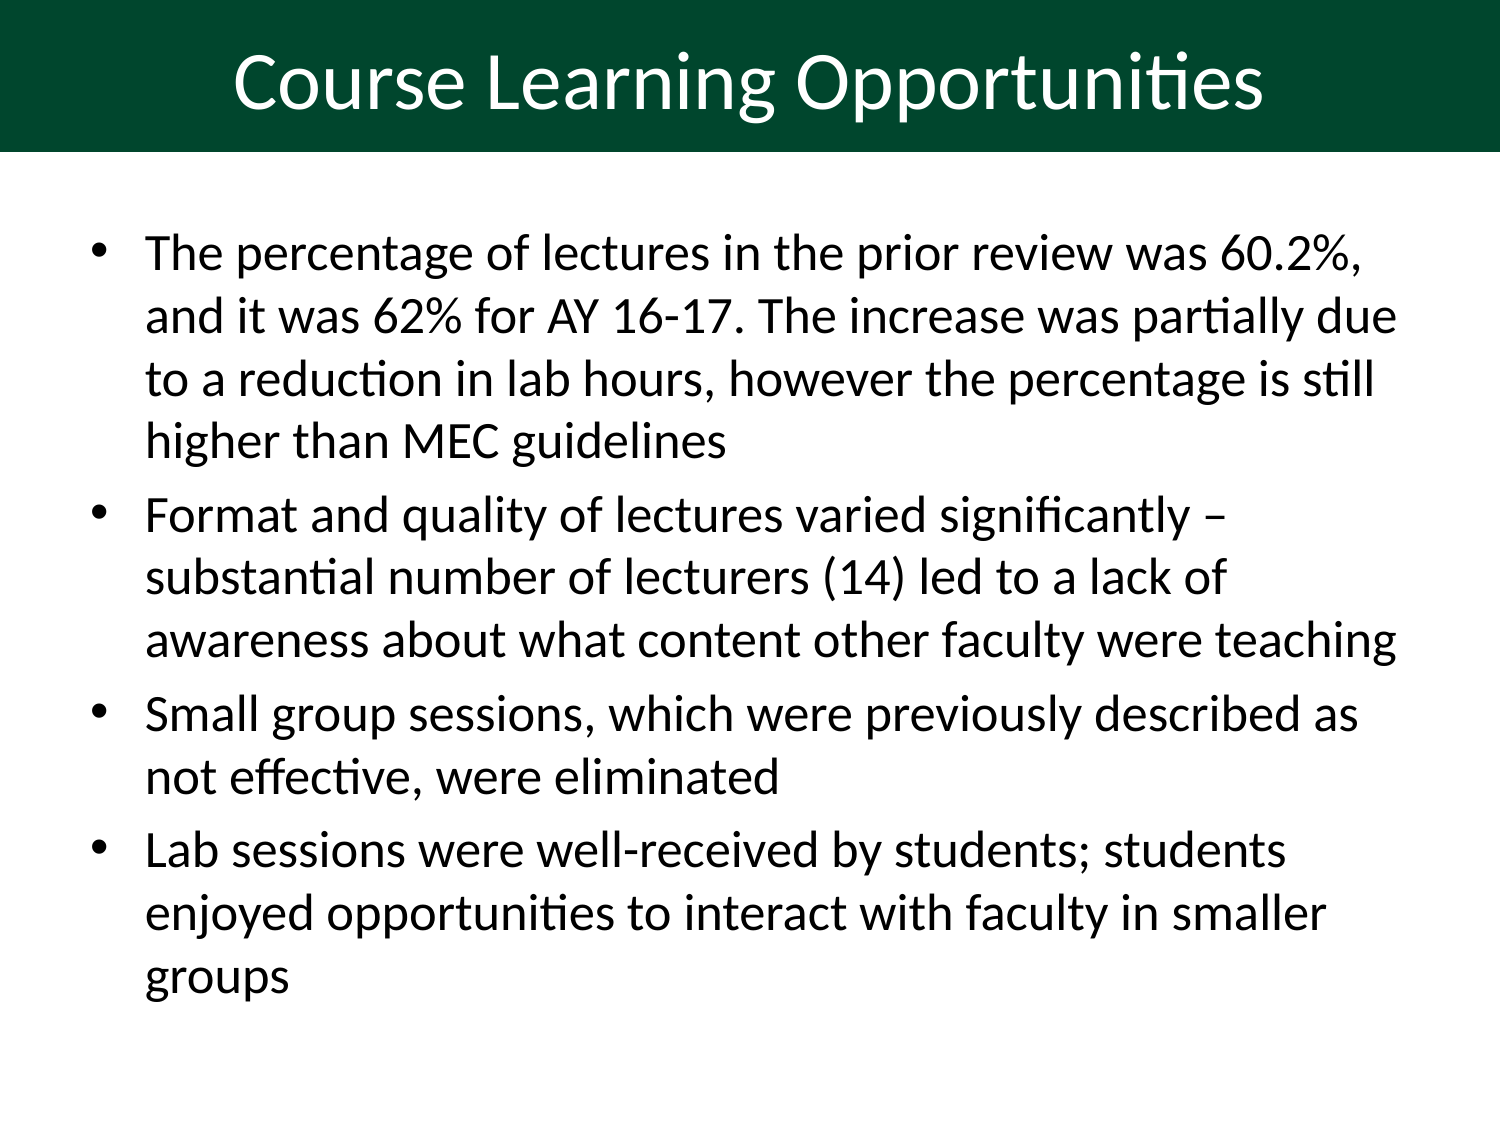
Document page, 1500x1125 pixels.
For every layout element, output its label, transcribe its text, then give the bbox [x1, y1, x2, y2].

title Course Learning Opportunities [0, 0, 1500, 152]
list The percentage of lectures in the prior review was 60.2%, and it was 62% for AY 16-17. The increase was partially due to a reduction in lab hours, however the percentage is still higher than MEC guidelines Format and quality of lectures varied significantly – substantial number of lecturers (14) led to a lack of awareness about what content other faculty were teaching Small group sessions, which were previously described as not effective, were eliminated Lab sessions were well-received by students; students enjoyed opportunities to interact with faculty in smaller groups [75, 210, 1425, 1056]
